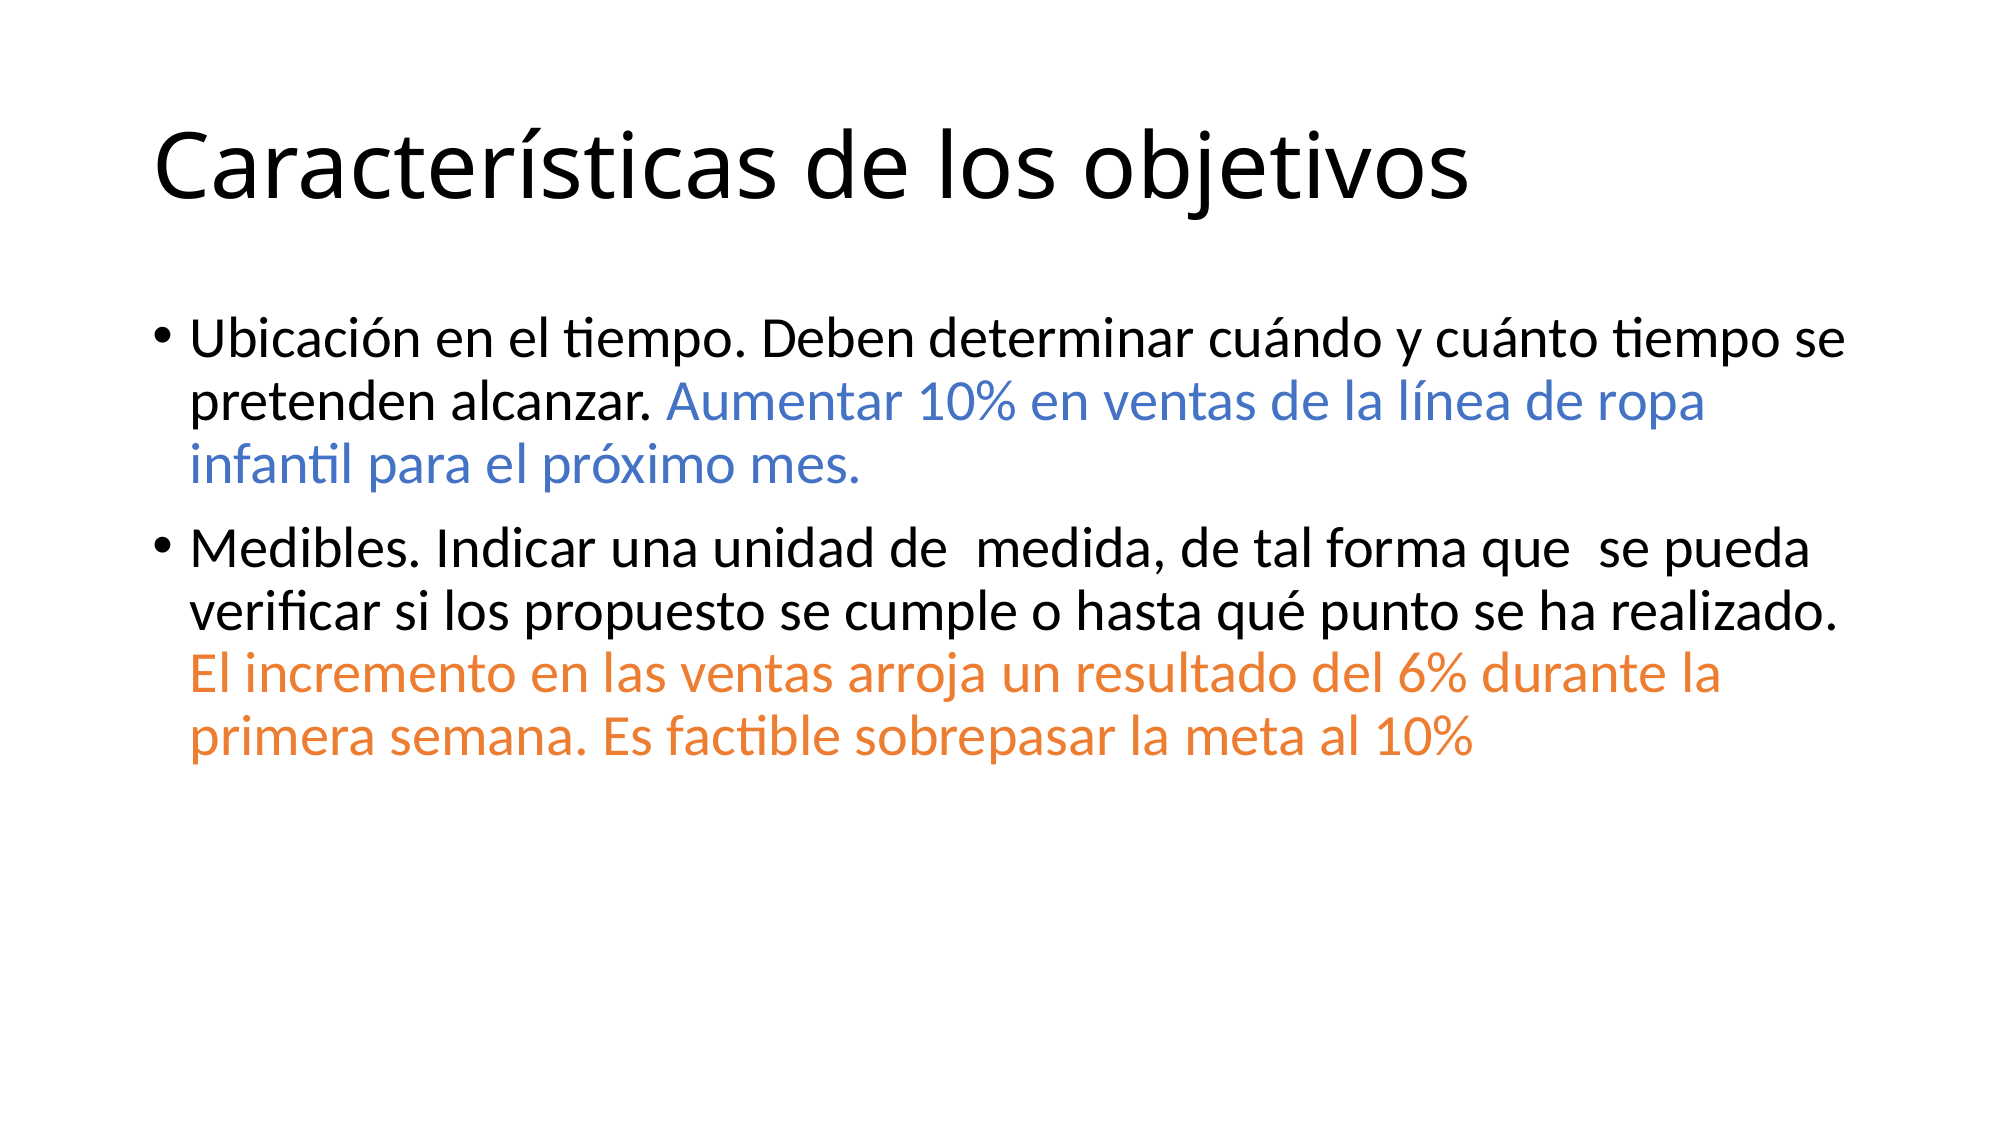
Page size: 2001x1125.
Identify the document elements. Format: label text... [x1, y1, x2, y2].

title Características de los objetivos [137, 59, 1863, 278]
list Ubicación en el tiempo. Deben determinar cuándo y cuánto tiempo se pretenden alcanzar. Aumentar 10% en ventas de la línea de ropa infantil para el próximo mes. Medibles. Indicar una unidad de medida, de tal forma que se pueda verificar si los propuesto se cumple o hasta qué punto se ha realizado. El incremento en las ventas arroja un resultado del 6% durante la primera semana. Es factible sobrepasar la meta al 10% [137, 299, 1863, 1014]
